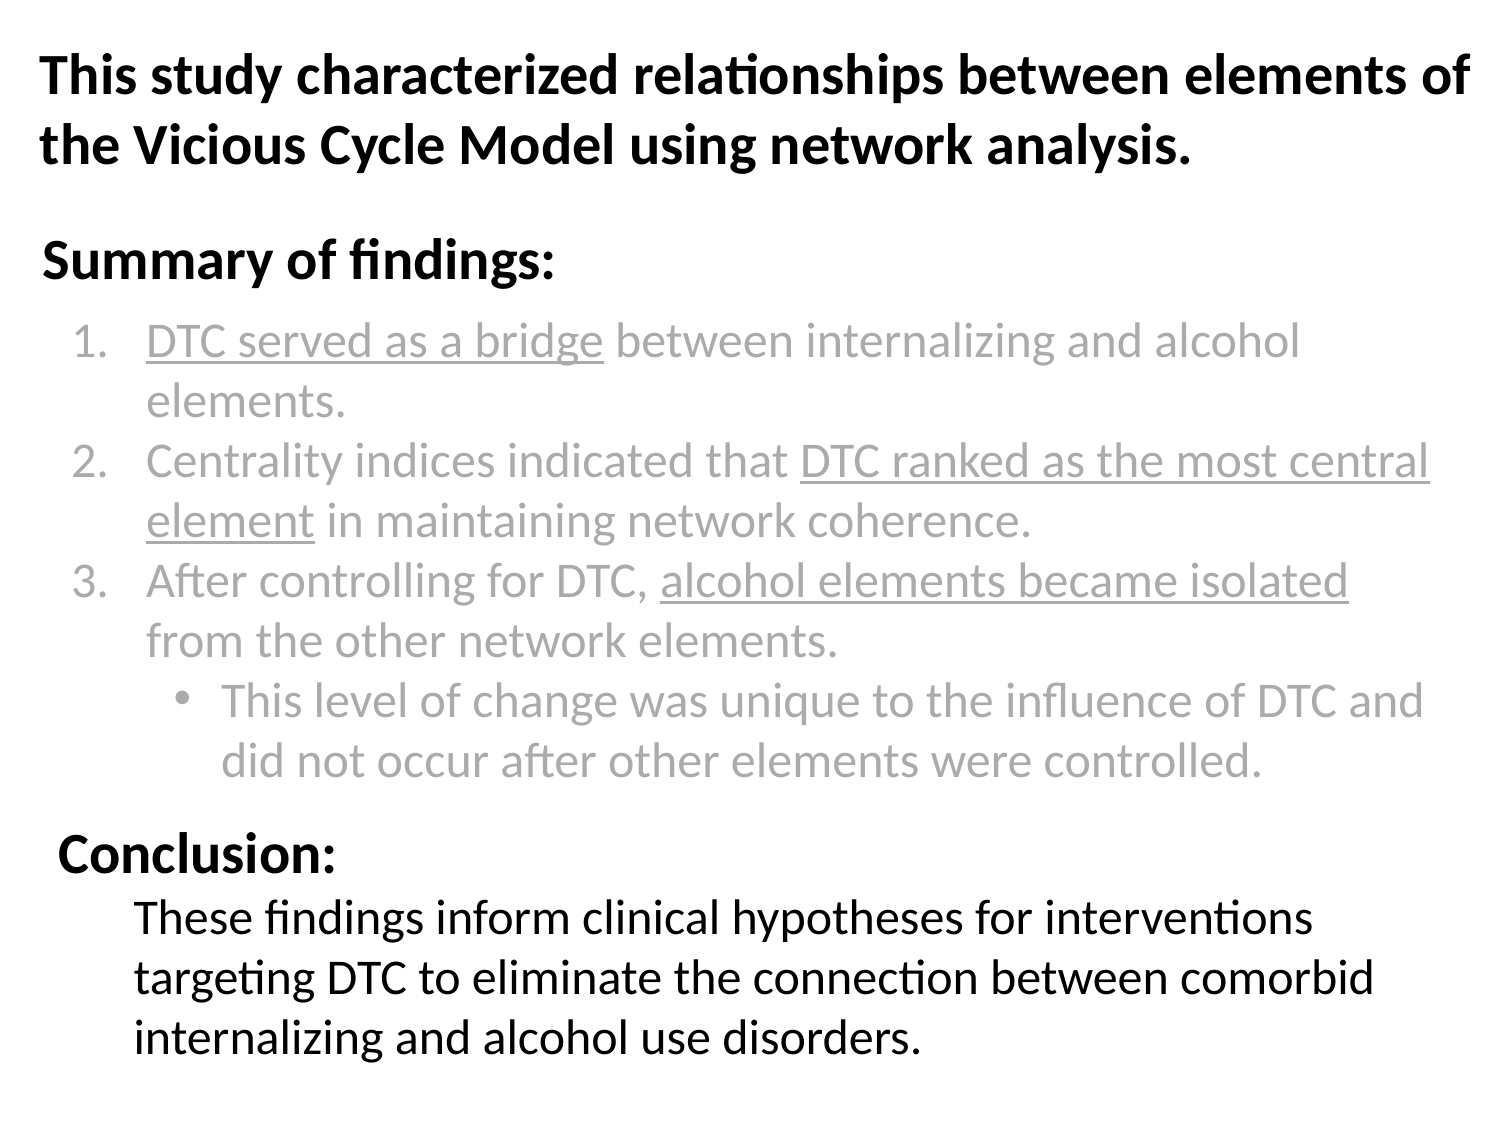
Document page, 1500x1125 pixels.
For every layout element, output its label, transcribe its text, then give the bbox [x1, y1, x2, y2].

text_box Conclusion: These findings inform clinical hypotheses for interventions targeting DTC to eliminate the connection between comorbid internalizing and alcohol use disorders. [24, 807, 1425, 1073]
title This study characterized relationships between elements of the Vicious Cycle Model using network analysis. [24, 12, 1488, 200]
text_box Summary of findings: [28, 214, 573, 299]
text_box [35, 552, 1500, 797]
text_box [35, 298, 1500, 435]
text_box [35, 435, 1500, 552]
